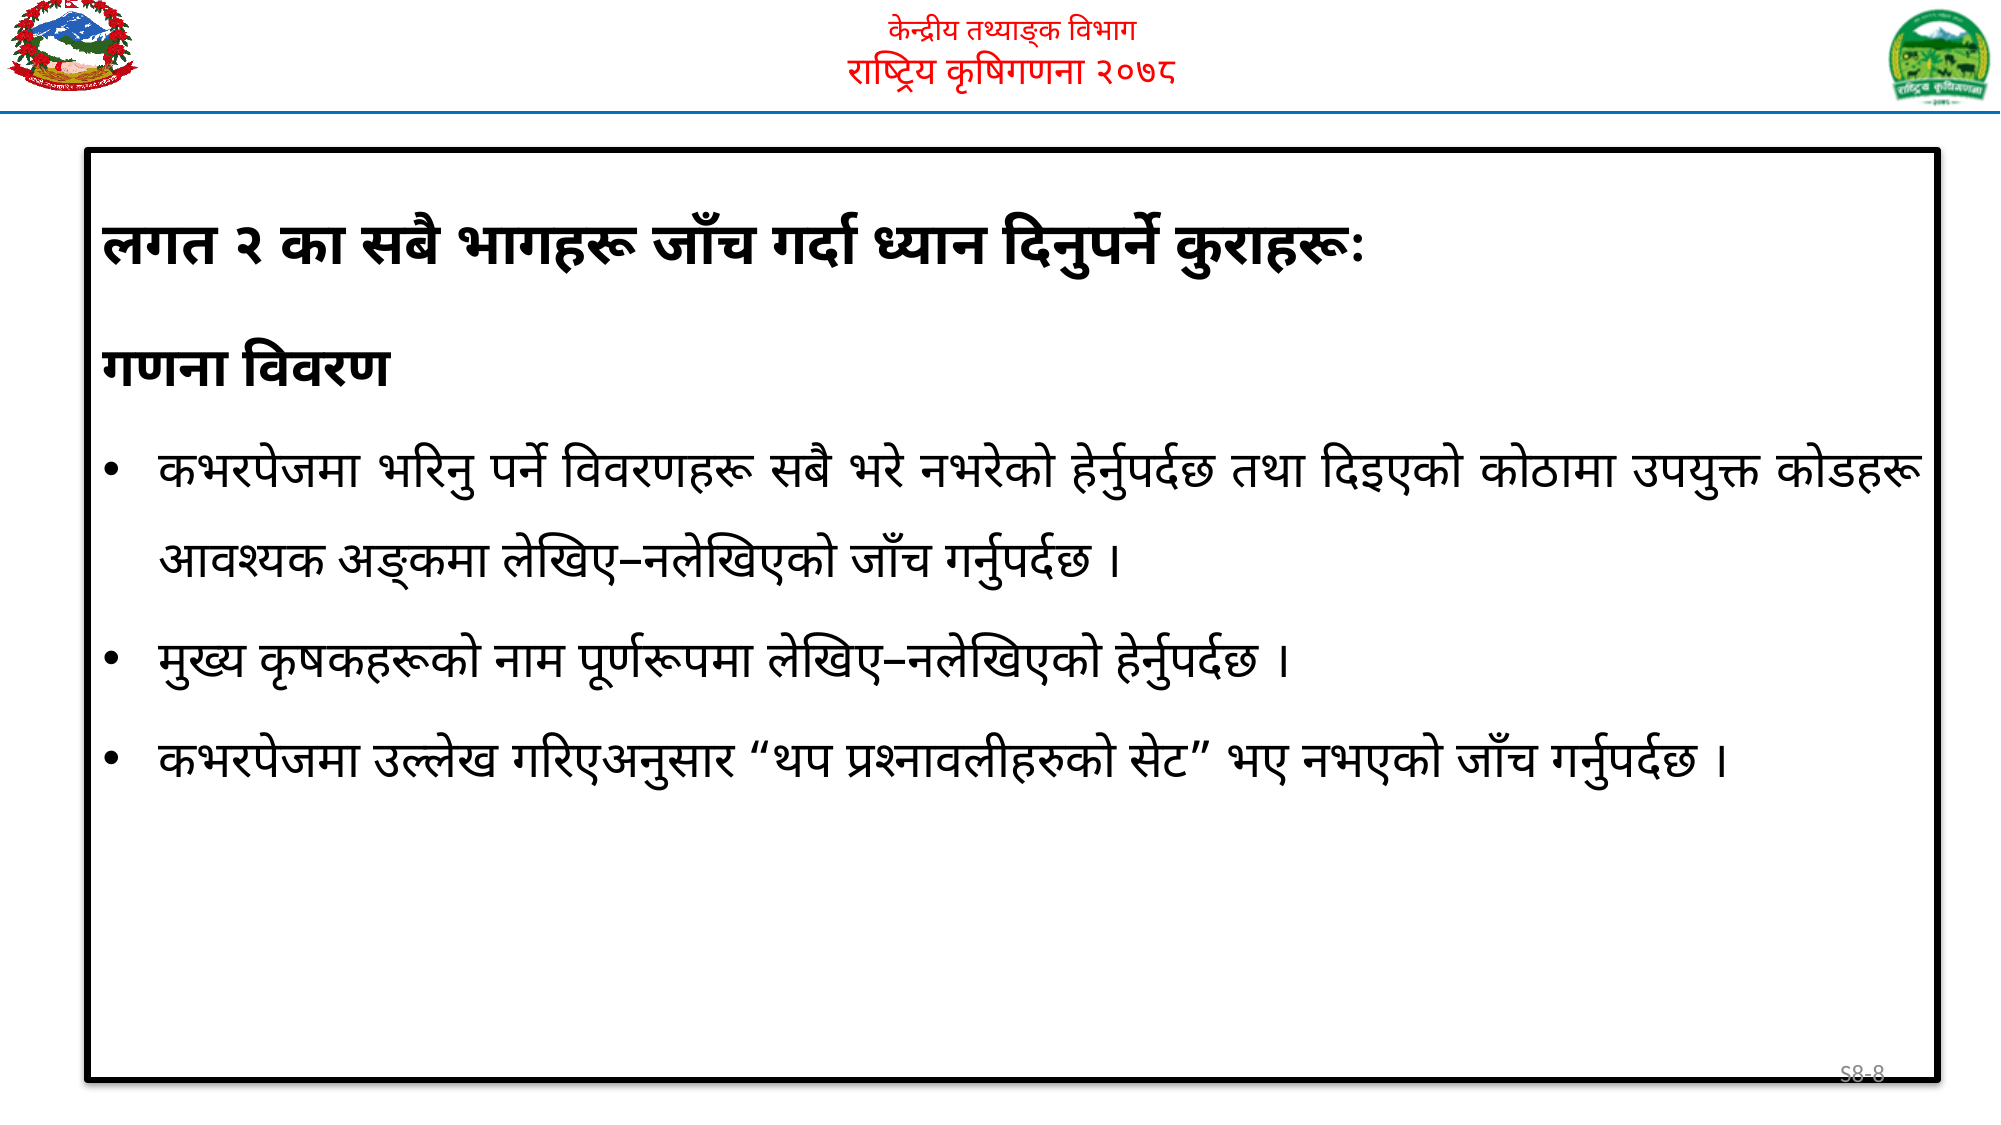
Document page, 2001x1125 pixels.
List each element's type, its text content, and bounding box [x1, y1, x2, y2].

slide_number S8-8 [1433, 1042, 1900, 1103]
picture [1887, 4, 1993, 110]
list लगत २ का सबै भागहरू जाँच गर्दा ध्यान दिनुपर्ने कुराहरूः गणना विवरण कभरपेजमा भरिनु पर्ने विवरणहरू सबै भरे नभरेको हेर्नुपर्दछ तथा दिइएको कोठामा उपयुक्त कोडहरू आवश्यक अङ्कमा लेखिए–नलेखिएको जाँच गर्नुपर्दछ । मुख्य कृषकहरूको नाम पूर्णरूपमा लेखिए–नलेखिएको हेर्नुपर्दछ । कभरपेजमा उल्लेख गरिएअनुसार “थप प्रश्नावलीहरुको सेट” भए नभएको जाँच गर्नुपर्दछ । [87, 149, 1938, 1081]
picture [7, 0, 138, 91]
